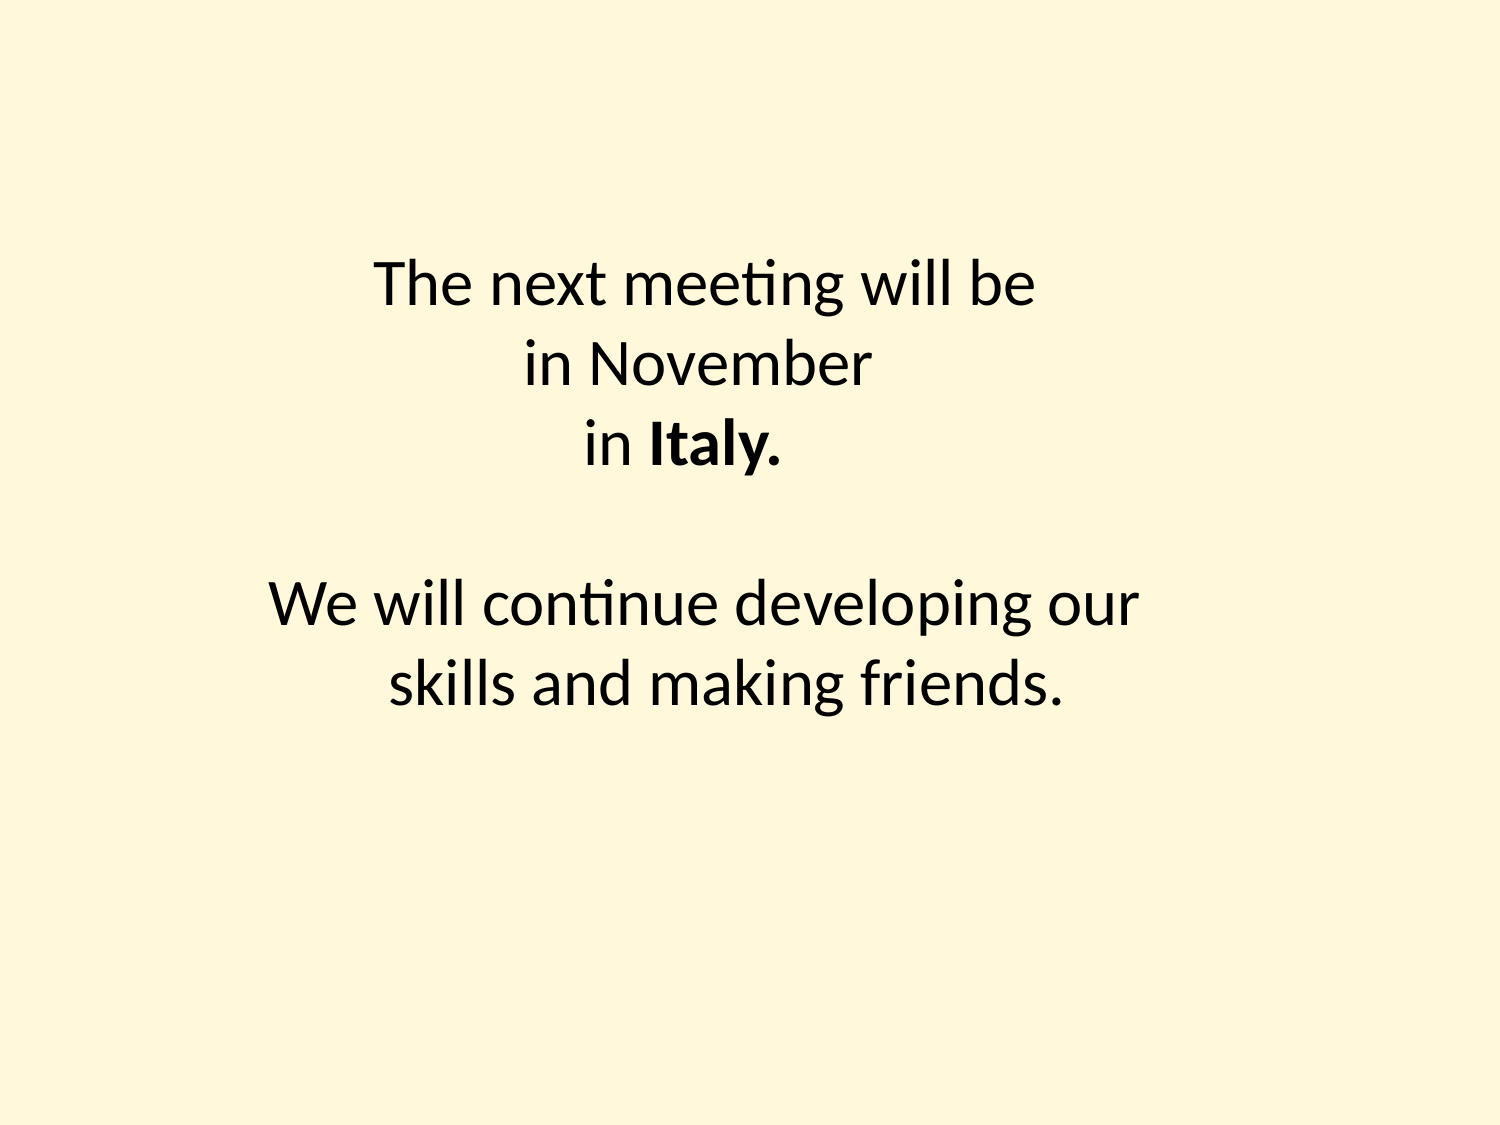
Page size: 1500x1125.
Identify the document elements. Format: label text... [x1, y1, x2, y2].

text_box The next meeting will be in November in Italy. We will continue developing our skills and making friends. [253, 231, 1294, 727]
